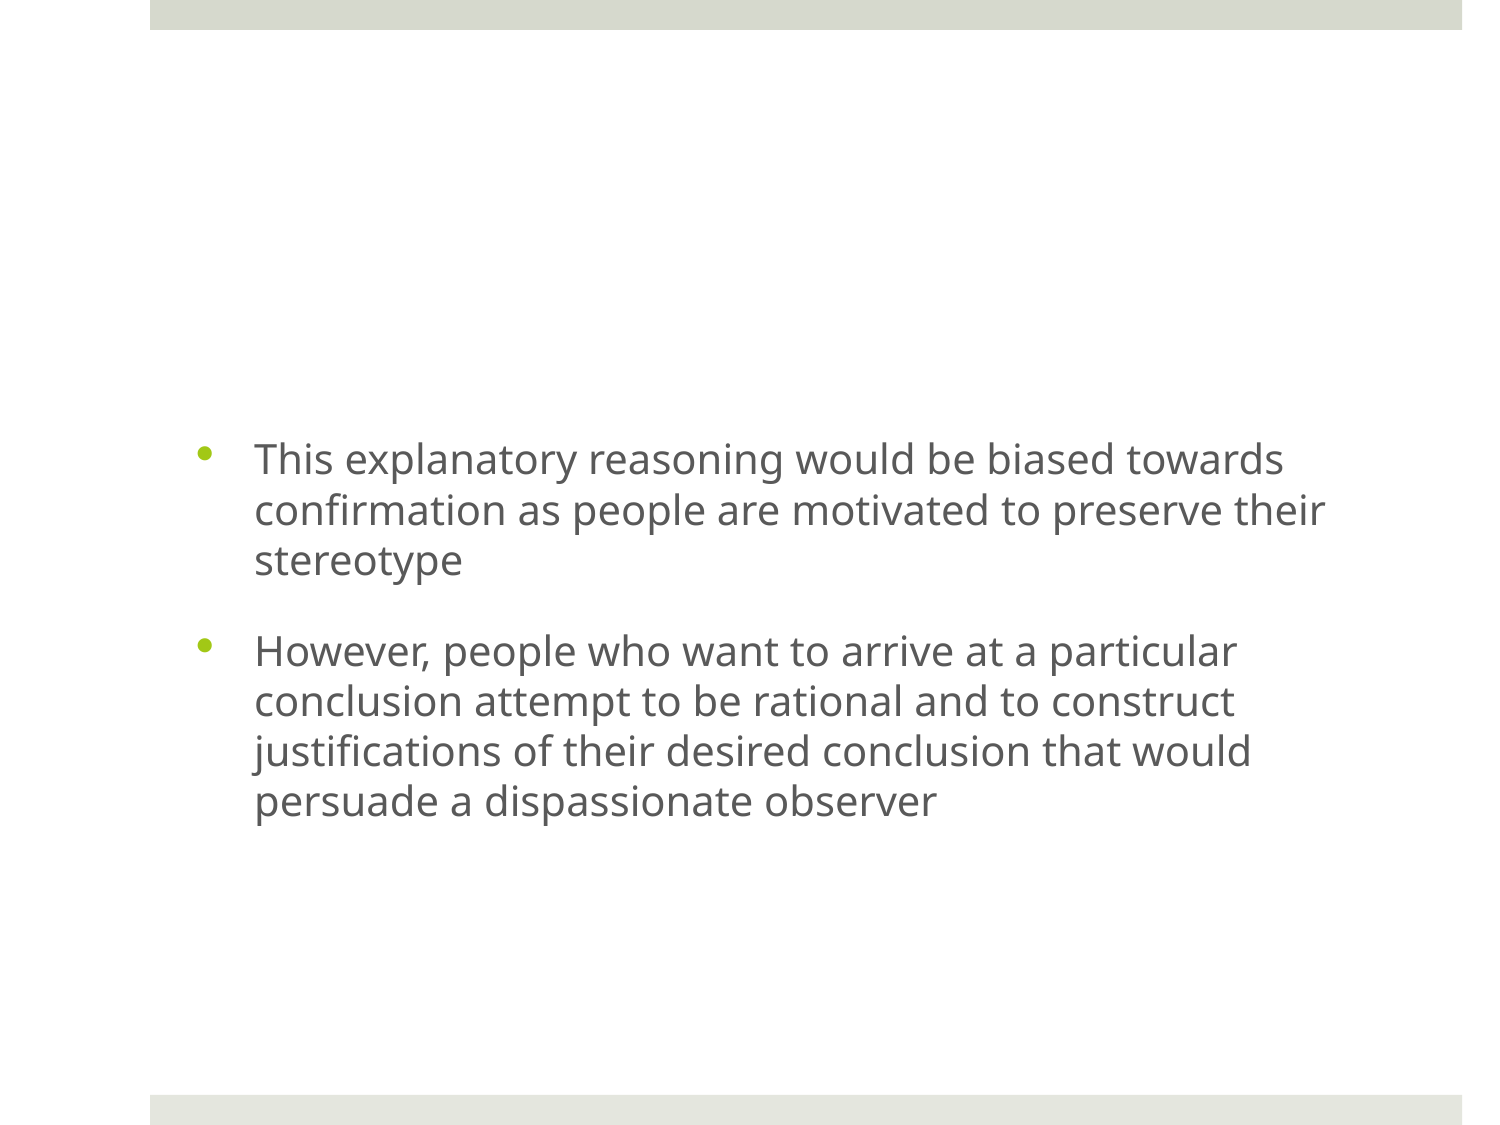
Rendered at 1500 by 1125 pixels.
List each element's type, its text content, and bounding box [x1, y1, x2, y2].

list This explanatory reasoning would be biased towards confirmation as people are motivated to preserve their stereotype However, people who want to arrive at a particular conclusion attempt to be rational and to construct justifications of their desired conclusion that would persuade a dispassionate observer [182, 425, 1432, 1028]
